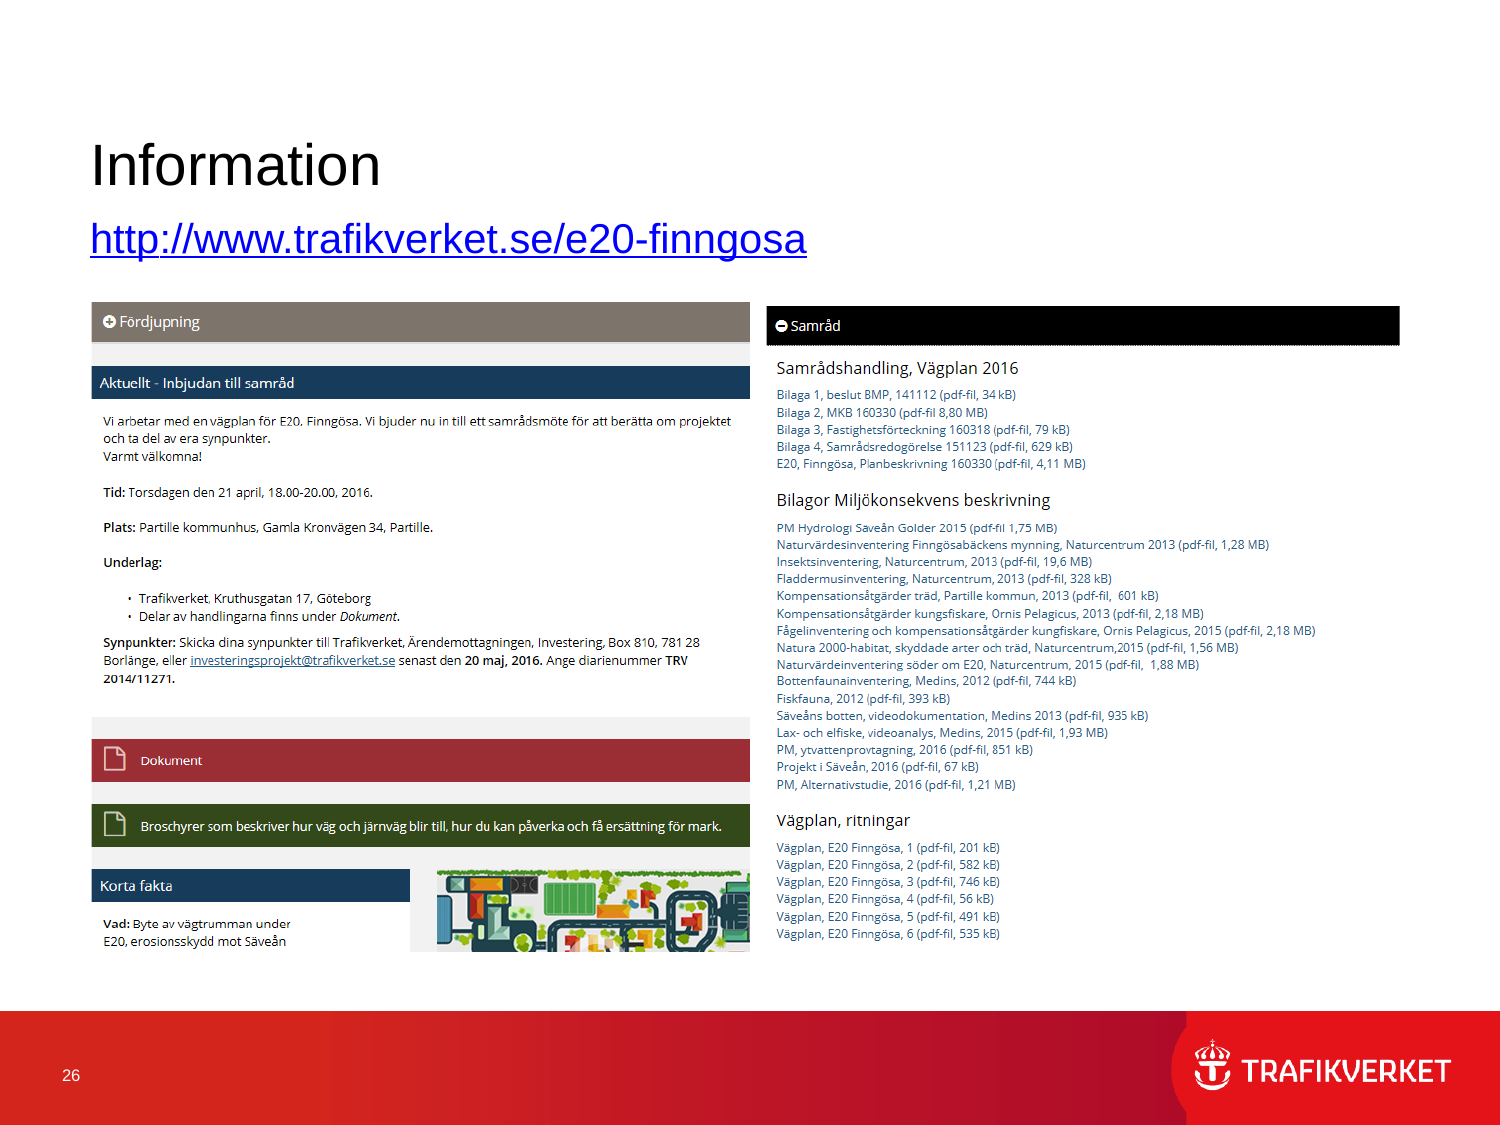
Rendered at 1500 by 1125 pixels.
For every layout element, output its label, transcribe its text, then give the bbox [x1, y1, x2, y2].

picture [0, 1011, 1500, 1125]
picture [91, 301, 751, 952]
picture [766, 305, 1400, 952]
title Information [75, 67, 1425, 204]
list http://www.trafikverket.se/e20-finngosa [75, 204, 1425, 999]
